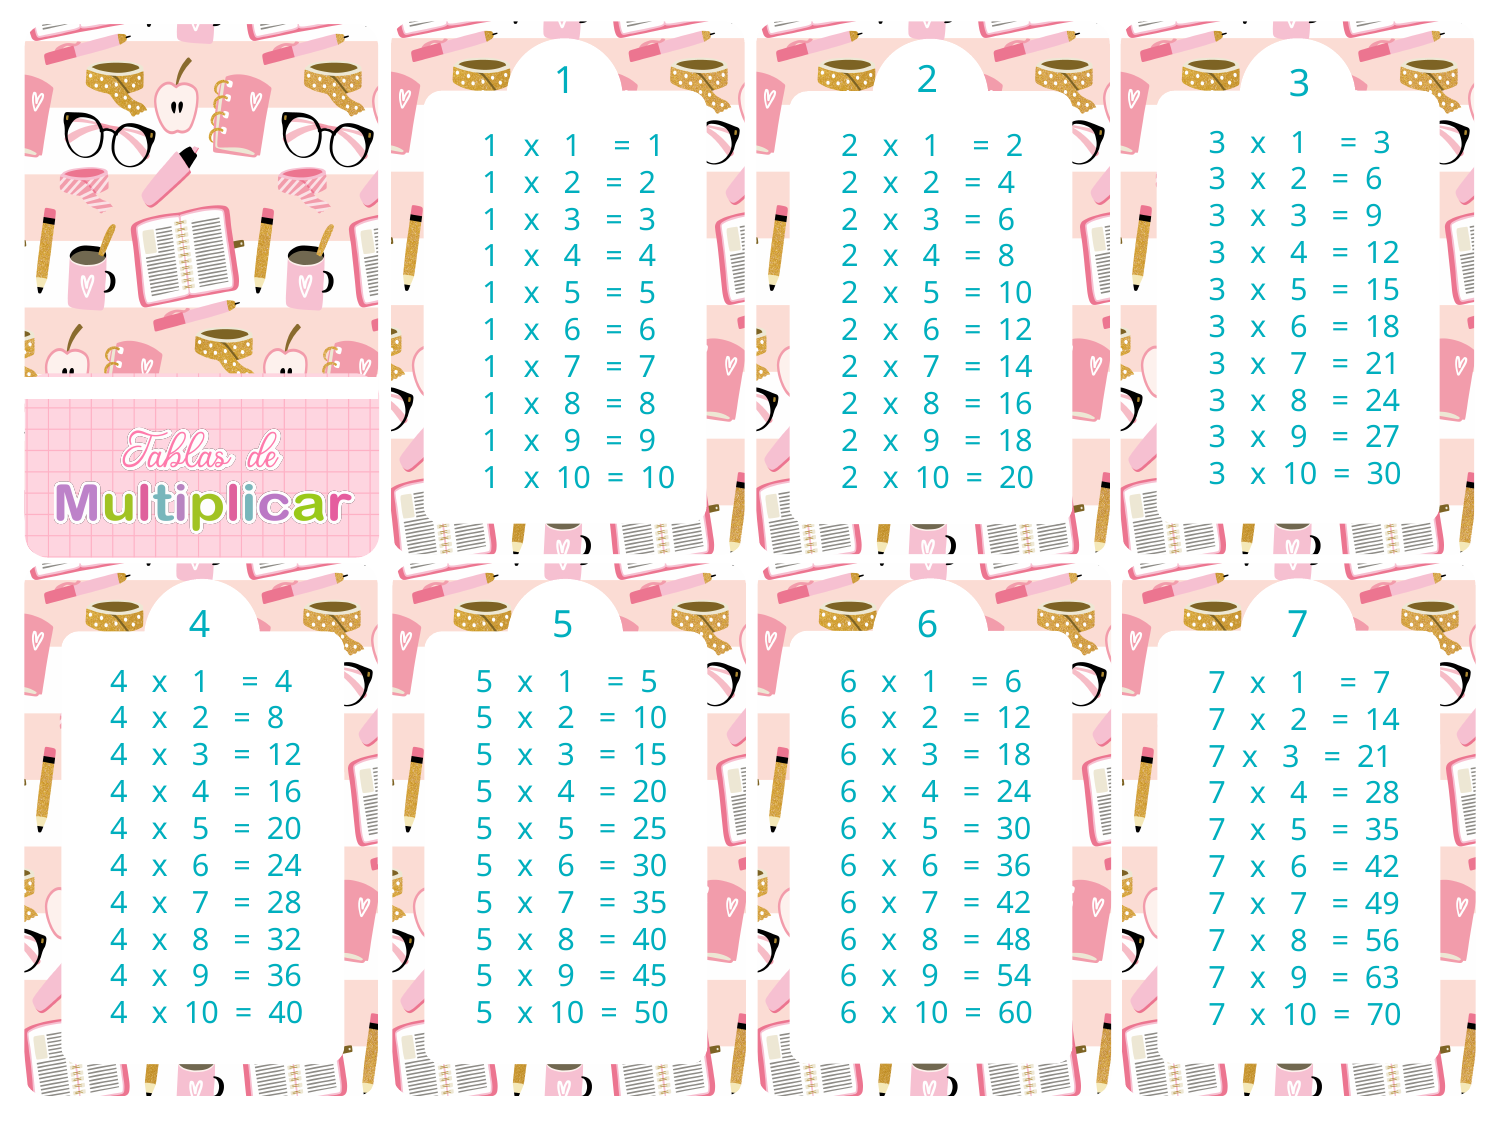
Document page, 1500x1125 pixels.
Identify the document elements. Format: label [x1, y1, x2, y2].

text_box [424, 578, 708, 1065]
picture [24, 24, 380, 558]
picture [391, 21, 745, 555]
picture [24, 563, 378, 1096]
text_box [423, 38, 707, 524]
text_box [1157, 578, 1441, 1064]
picture [756, 21, 1110, 555]
text_box [789, 578, 1073, 1064]
text_box [1156, 38, 1440, 524]
text_box [789, 38, 1073, 525]
picture [1122, 563, 1476, 1096]
picture [392, 563, 746, 1096]
picture [757, 563, 1112, 1096]
picture [1120, 21, 1475, 555]
text_box [61, 578, 345, 1065]
